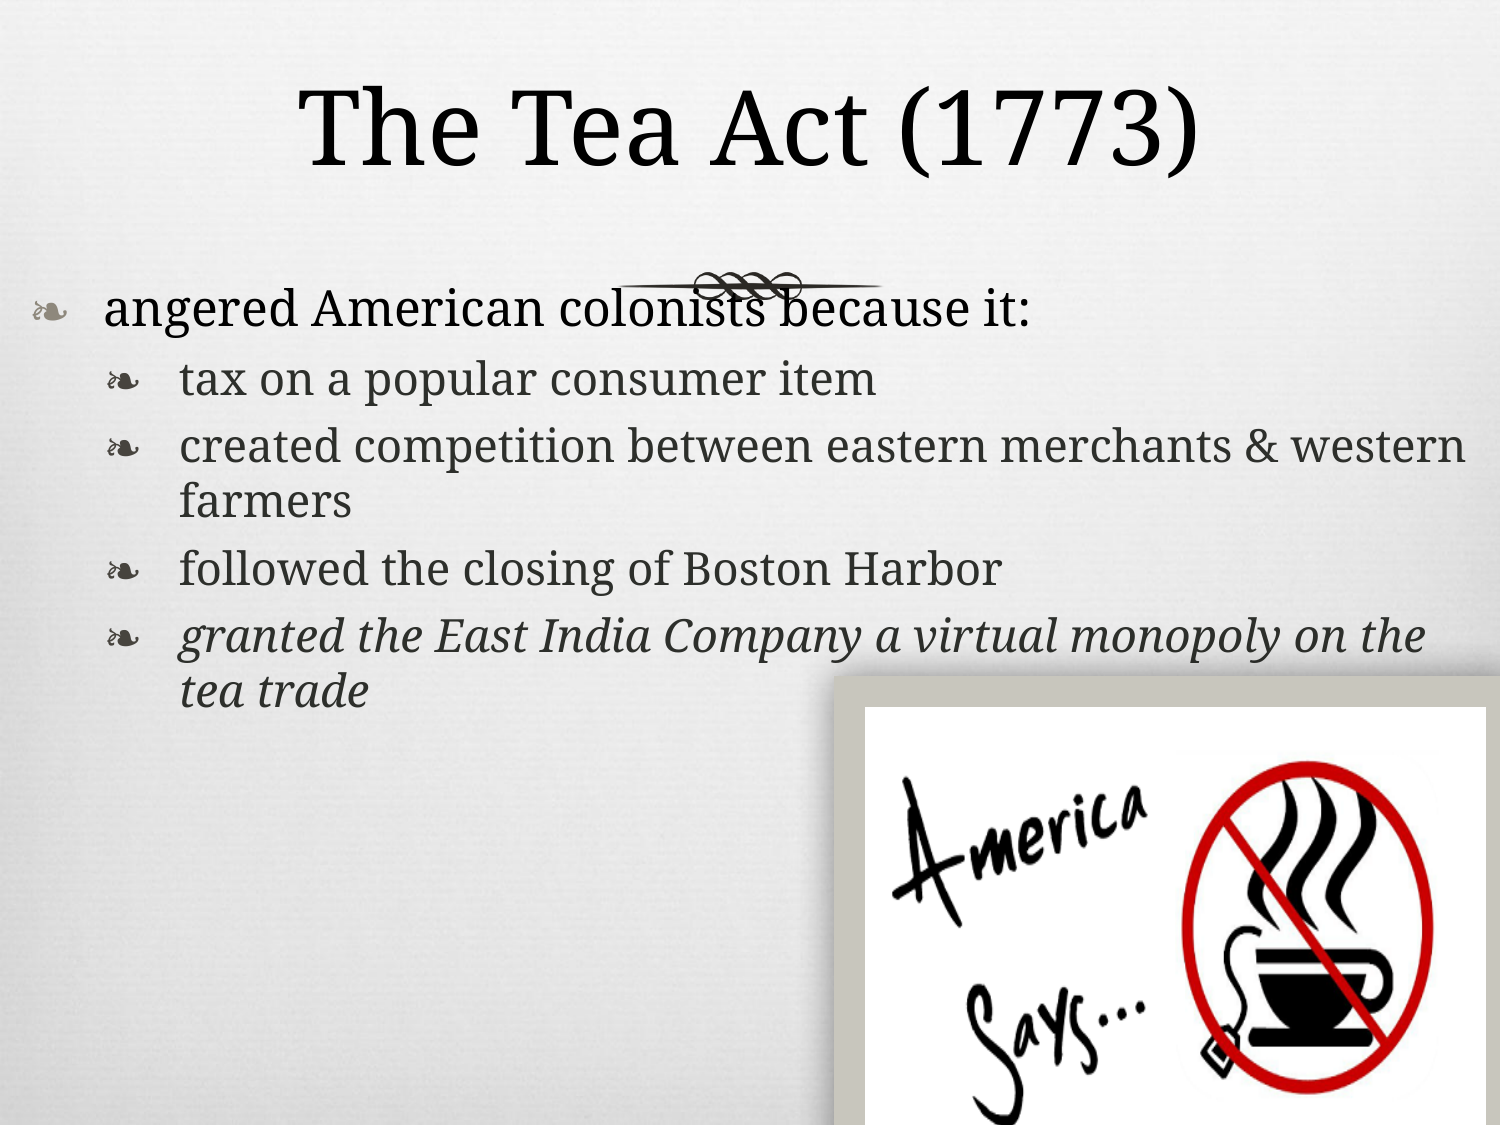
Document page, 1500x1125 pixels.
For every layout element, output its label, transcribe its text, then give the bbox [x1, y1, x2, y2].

list angered American colonists because it: tax on a popular consumer item created competition between eastern merchants & western farmers followed the closing of Boston Harbor granted the East India Company a virtual monopoly on the tea trade [13, 269, 1487, 1032]
picture [864, 706, 1487, 1125]
picture [0, 0, 1500, 1125]
title The Tea Act (1773) [112, 10, 1388, 236]
